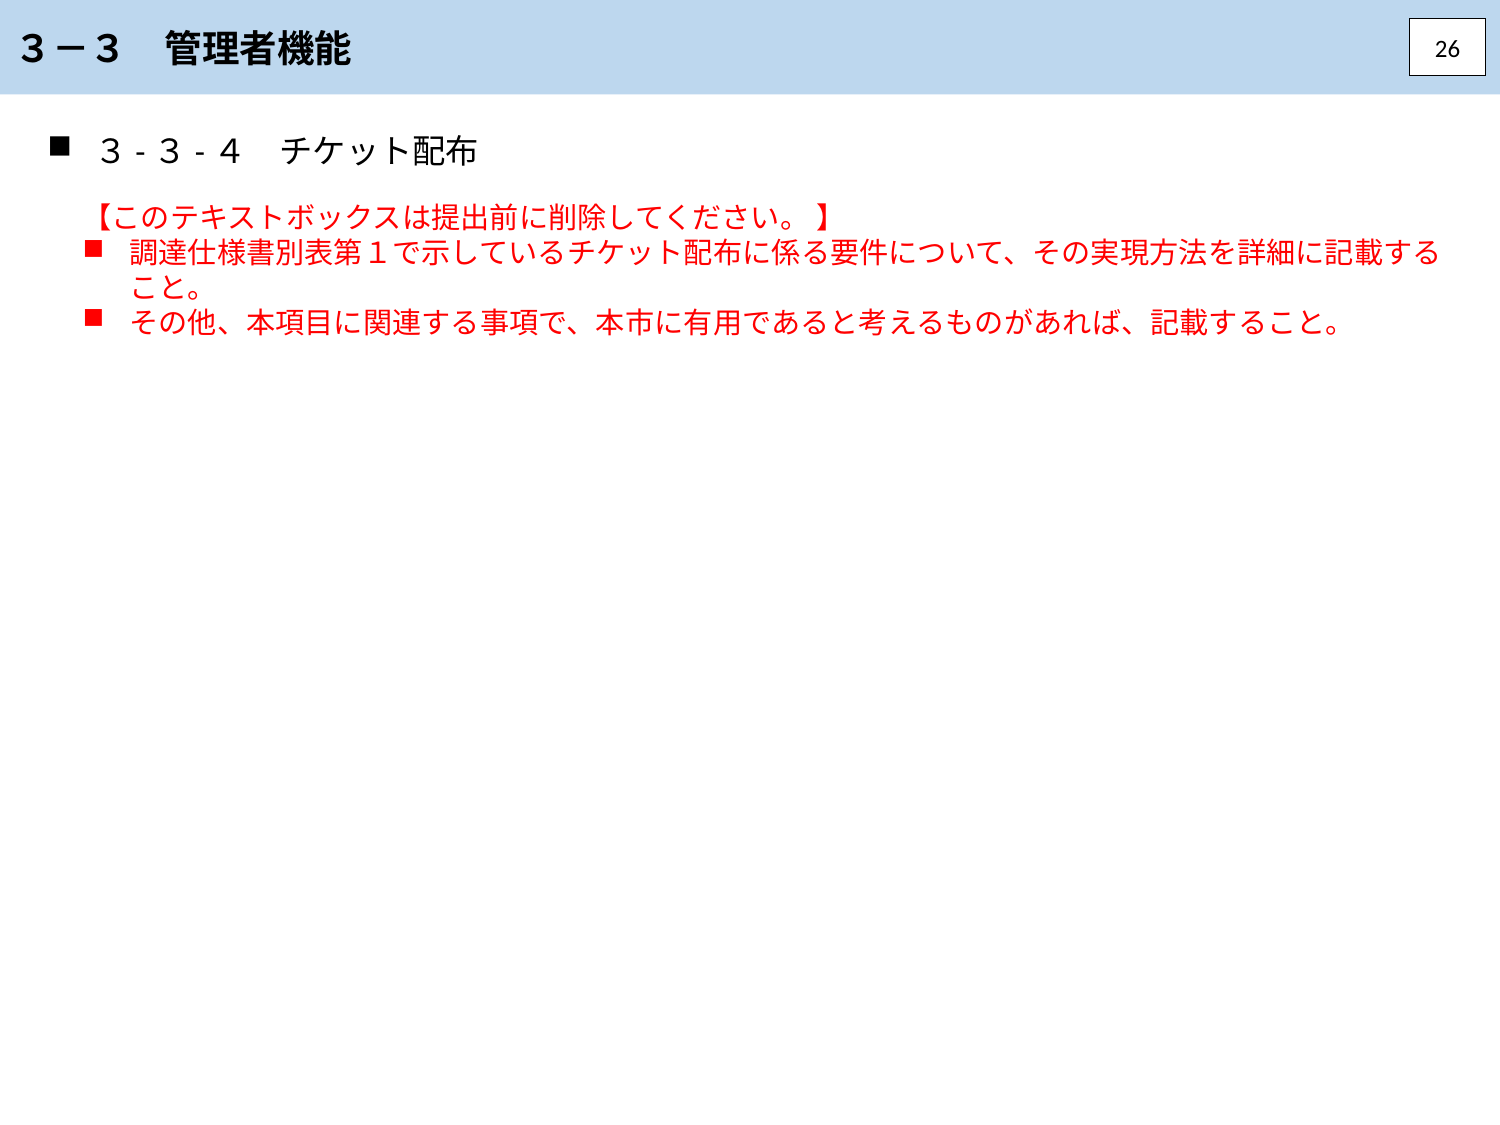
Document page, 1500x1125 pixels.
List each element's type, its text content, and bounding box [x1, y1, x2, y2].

text_box 【このテキストボックスは提出前に削除してください。 】 調達仕様書別表第１で示しているチケット配布に係る要件について、その実現方法を詳細に記載すること。 その他、本項目に関連する事項で、本市に有用であると考えるものがあれば、記載すること。 [67, 192, 1467, 347]
text_box ３-３-４ チケット配布 [32, 123, 1500, 178]
text_box ３－３ 管理者機能 [0, 0, 1500, 95]
slide_number 26 [1409, 18, 1486, 76]
